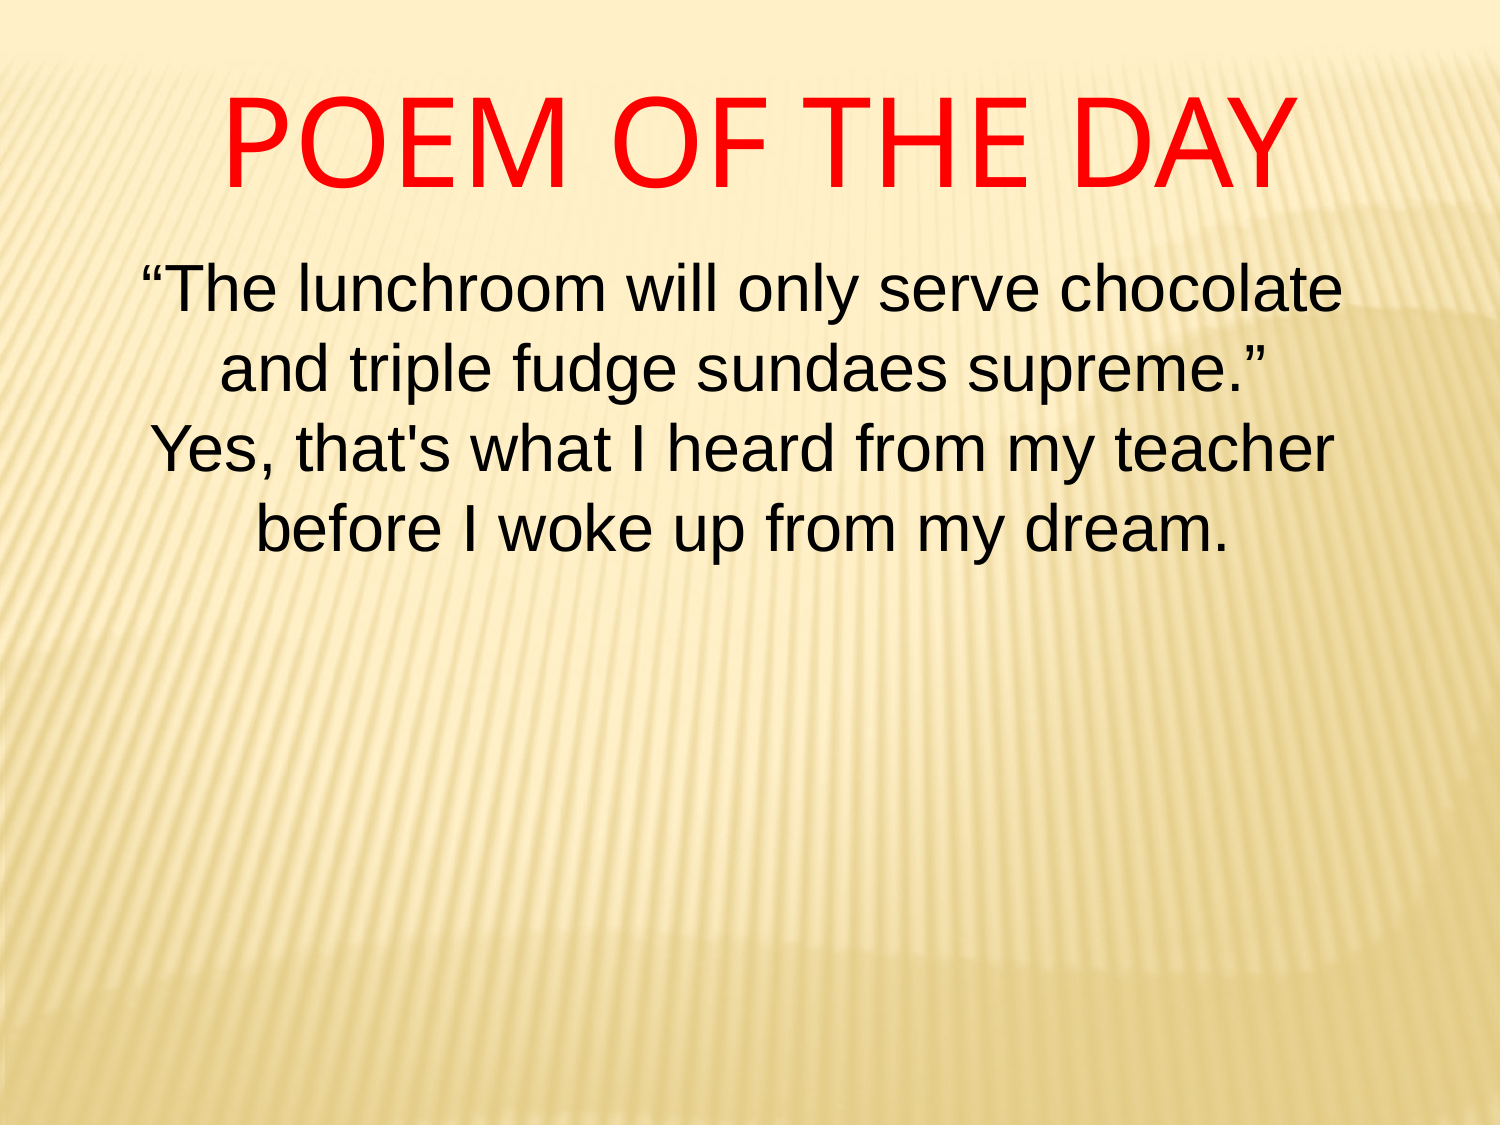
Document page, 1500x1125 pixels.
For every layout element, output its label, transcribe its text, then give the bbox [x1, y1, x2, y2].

text_box “The lunchroom will only serve chocolate and triple fudge sundaes supreme.” Yes, that's what I heard from my teacher before I woke up from my dream. [87, 237, 1400, 573]
text_box Poem of the Day [50, 62, 1467, 213]
